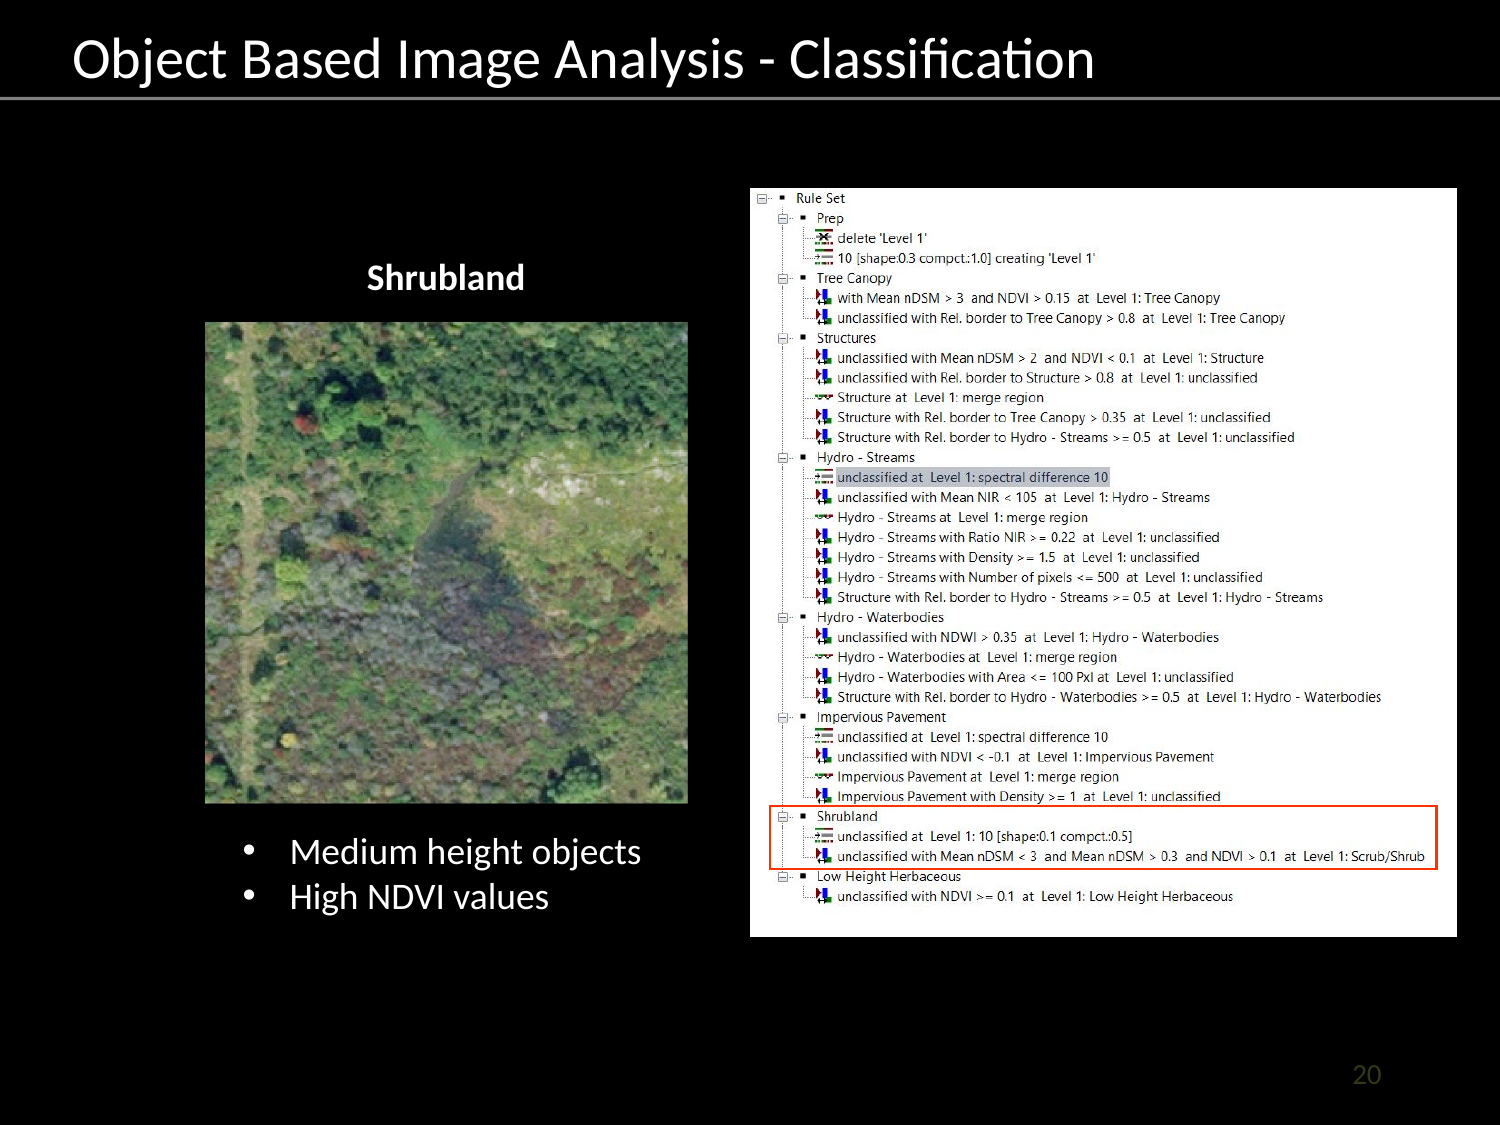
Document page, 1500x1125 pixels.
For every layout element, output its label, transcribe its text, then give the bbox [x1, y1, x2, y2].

picture [749, 188, 1457, 937]
slide_number 20 [1059, 1042, 1397, 1103]
text_box Medium height objects High NDVI values [227, 819, 665, 970]
picture [204, 321, 688, 804]
text_box Object Based Image Analysis - Classification [56, 12, 1500, 84]
text_box Shrubland [236, 245, 656, 306]
